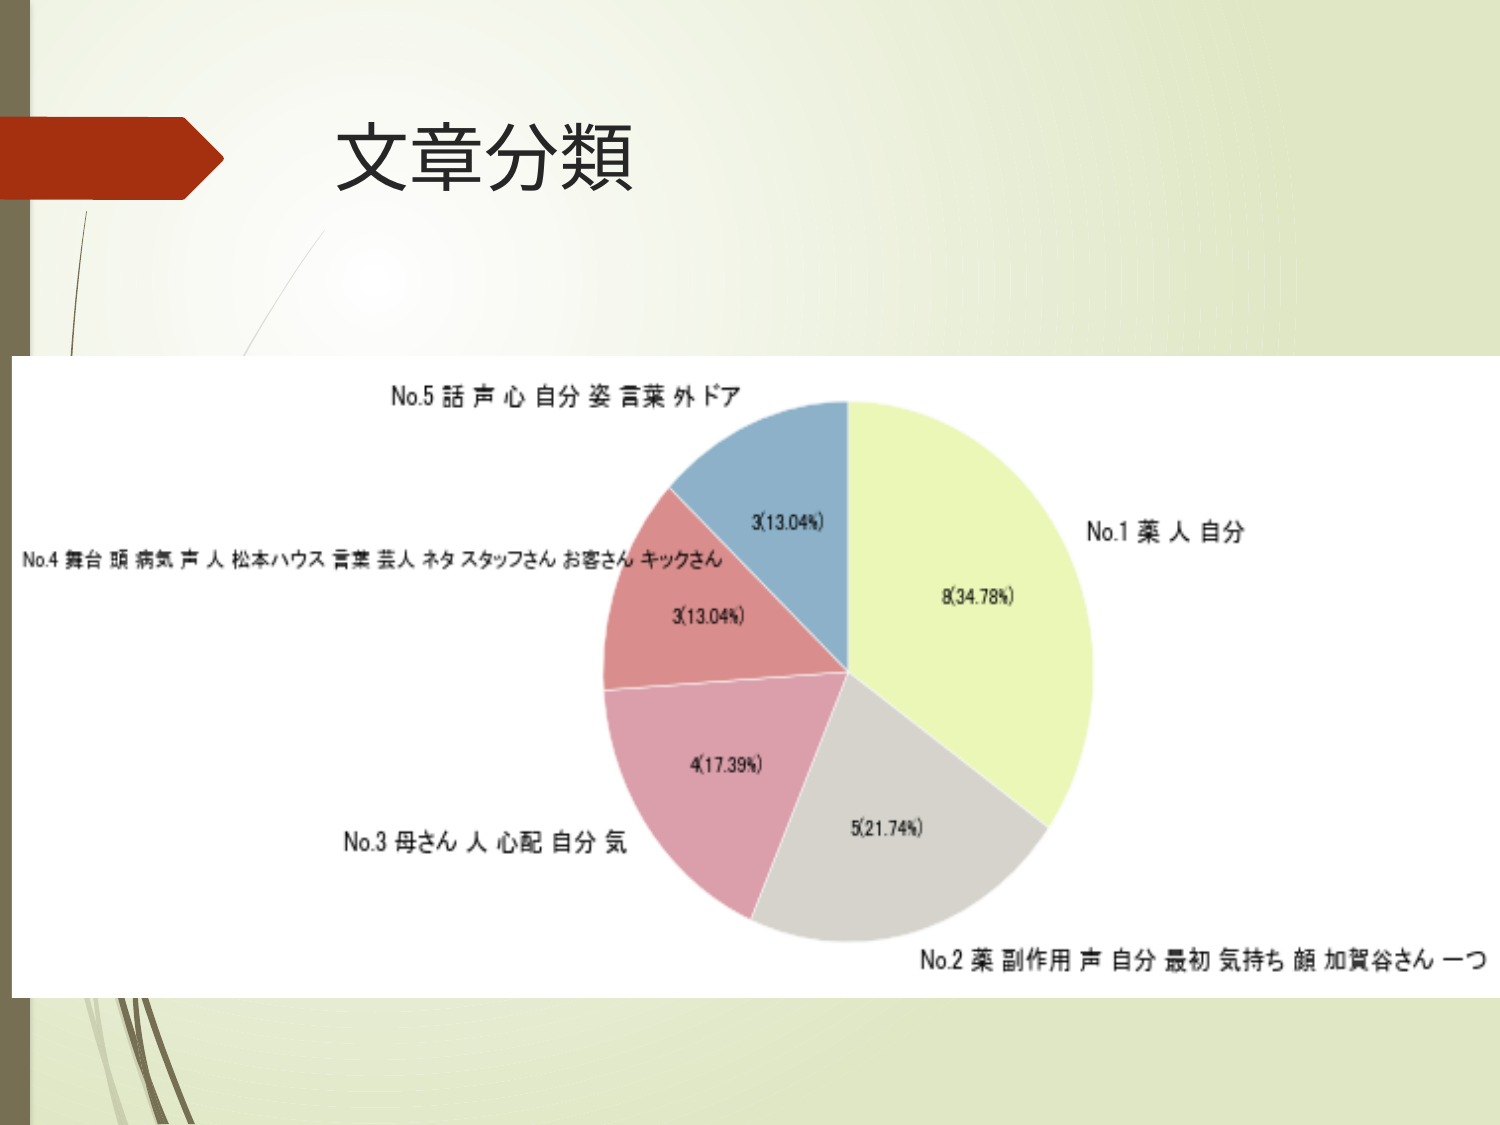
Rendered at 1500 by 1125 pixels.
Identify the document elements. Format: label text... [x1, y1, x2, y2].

title 文章分類 [319, 102, 1400, 313]
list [11, 355, 1500, 998]
